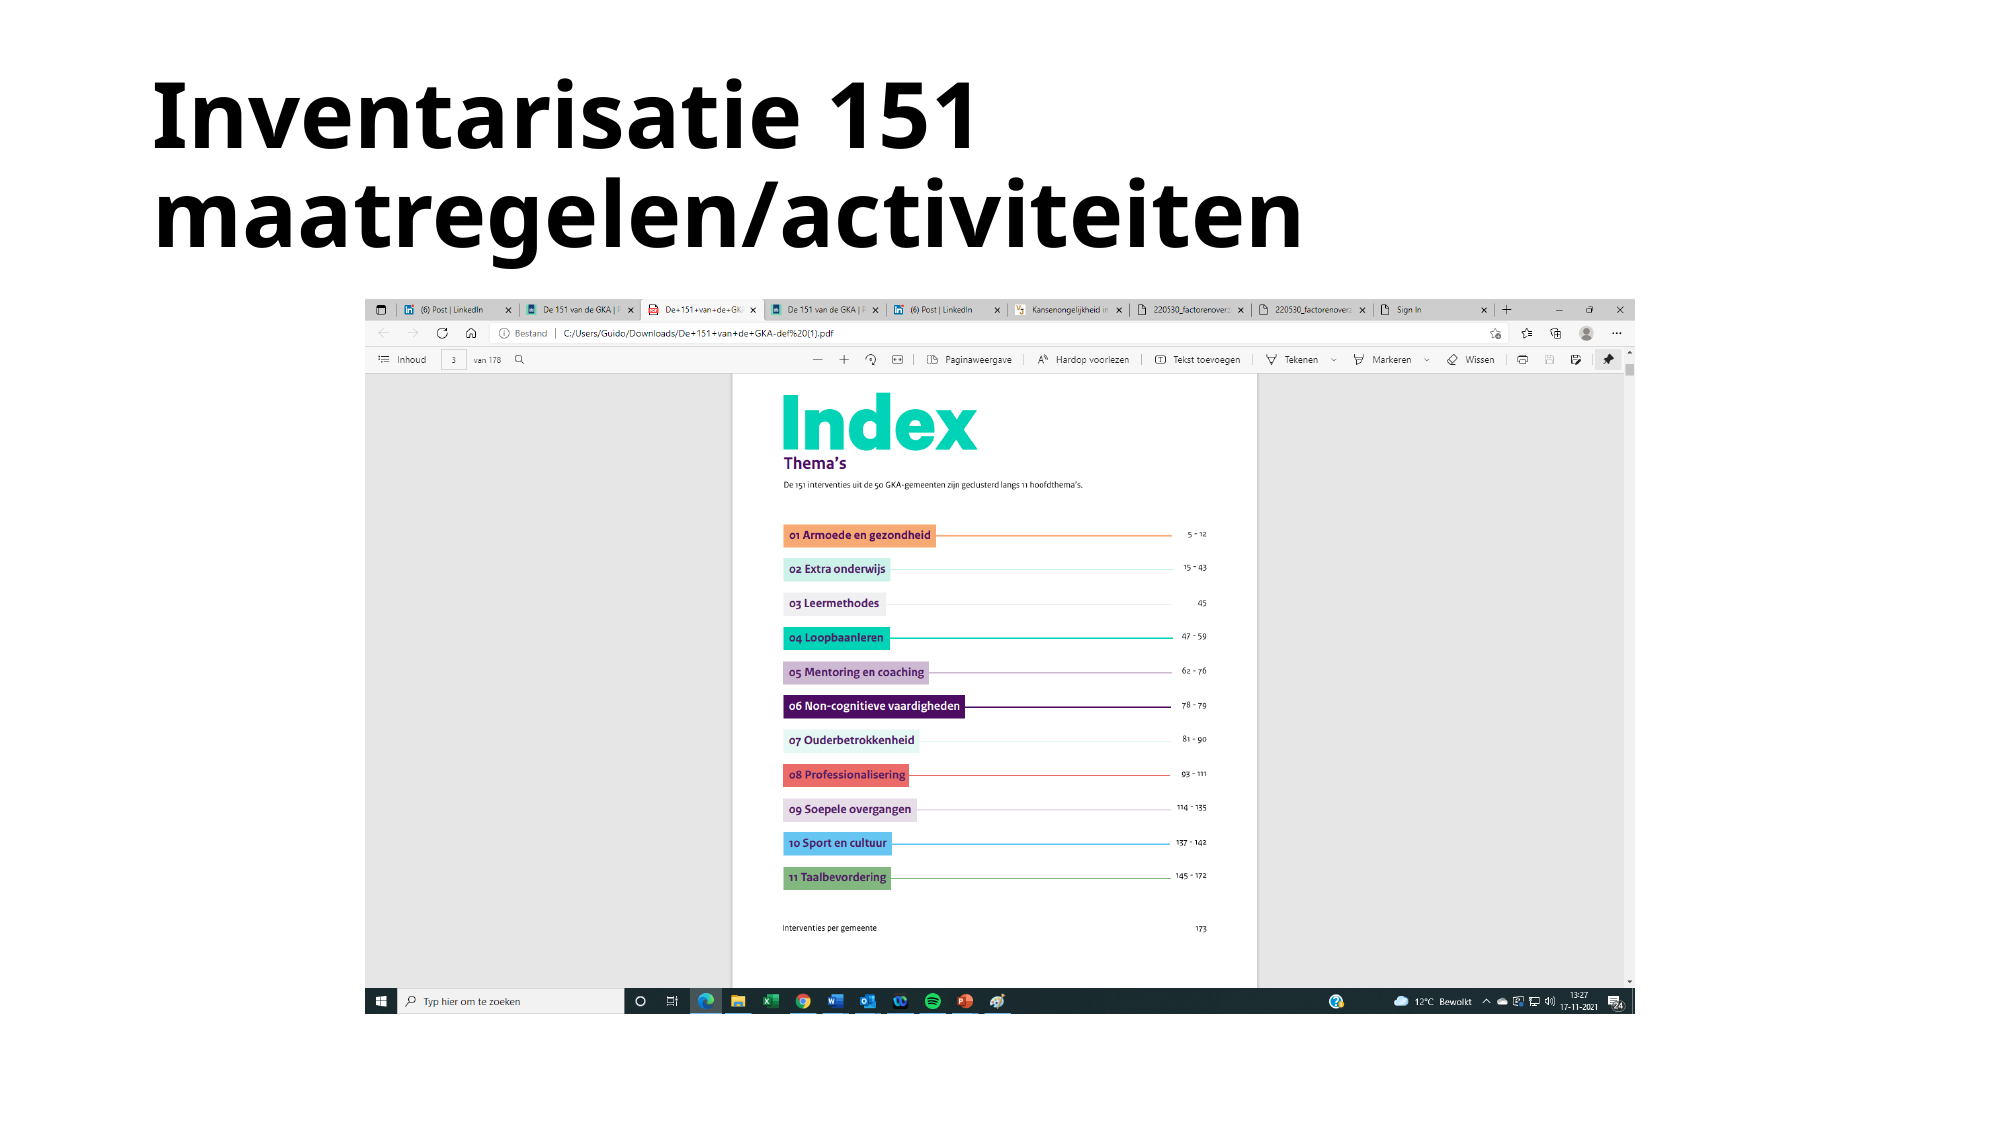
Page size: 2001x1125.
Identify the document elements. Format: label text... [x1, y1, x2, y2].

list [365, 299, 1635, 1014]
title Inventarisatie 151 maatregelen/activiteiten [137, 59, 1863, 278]
